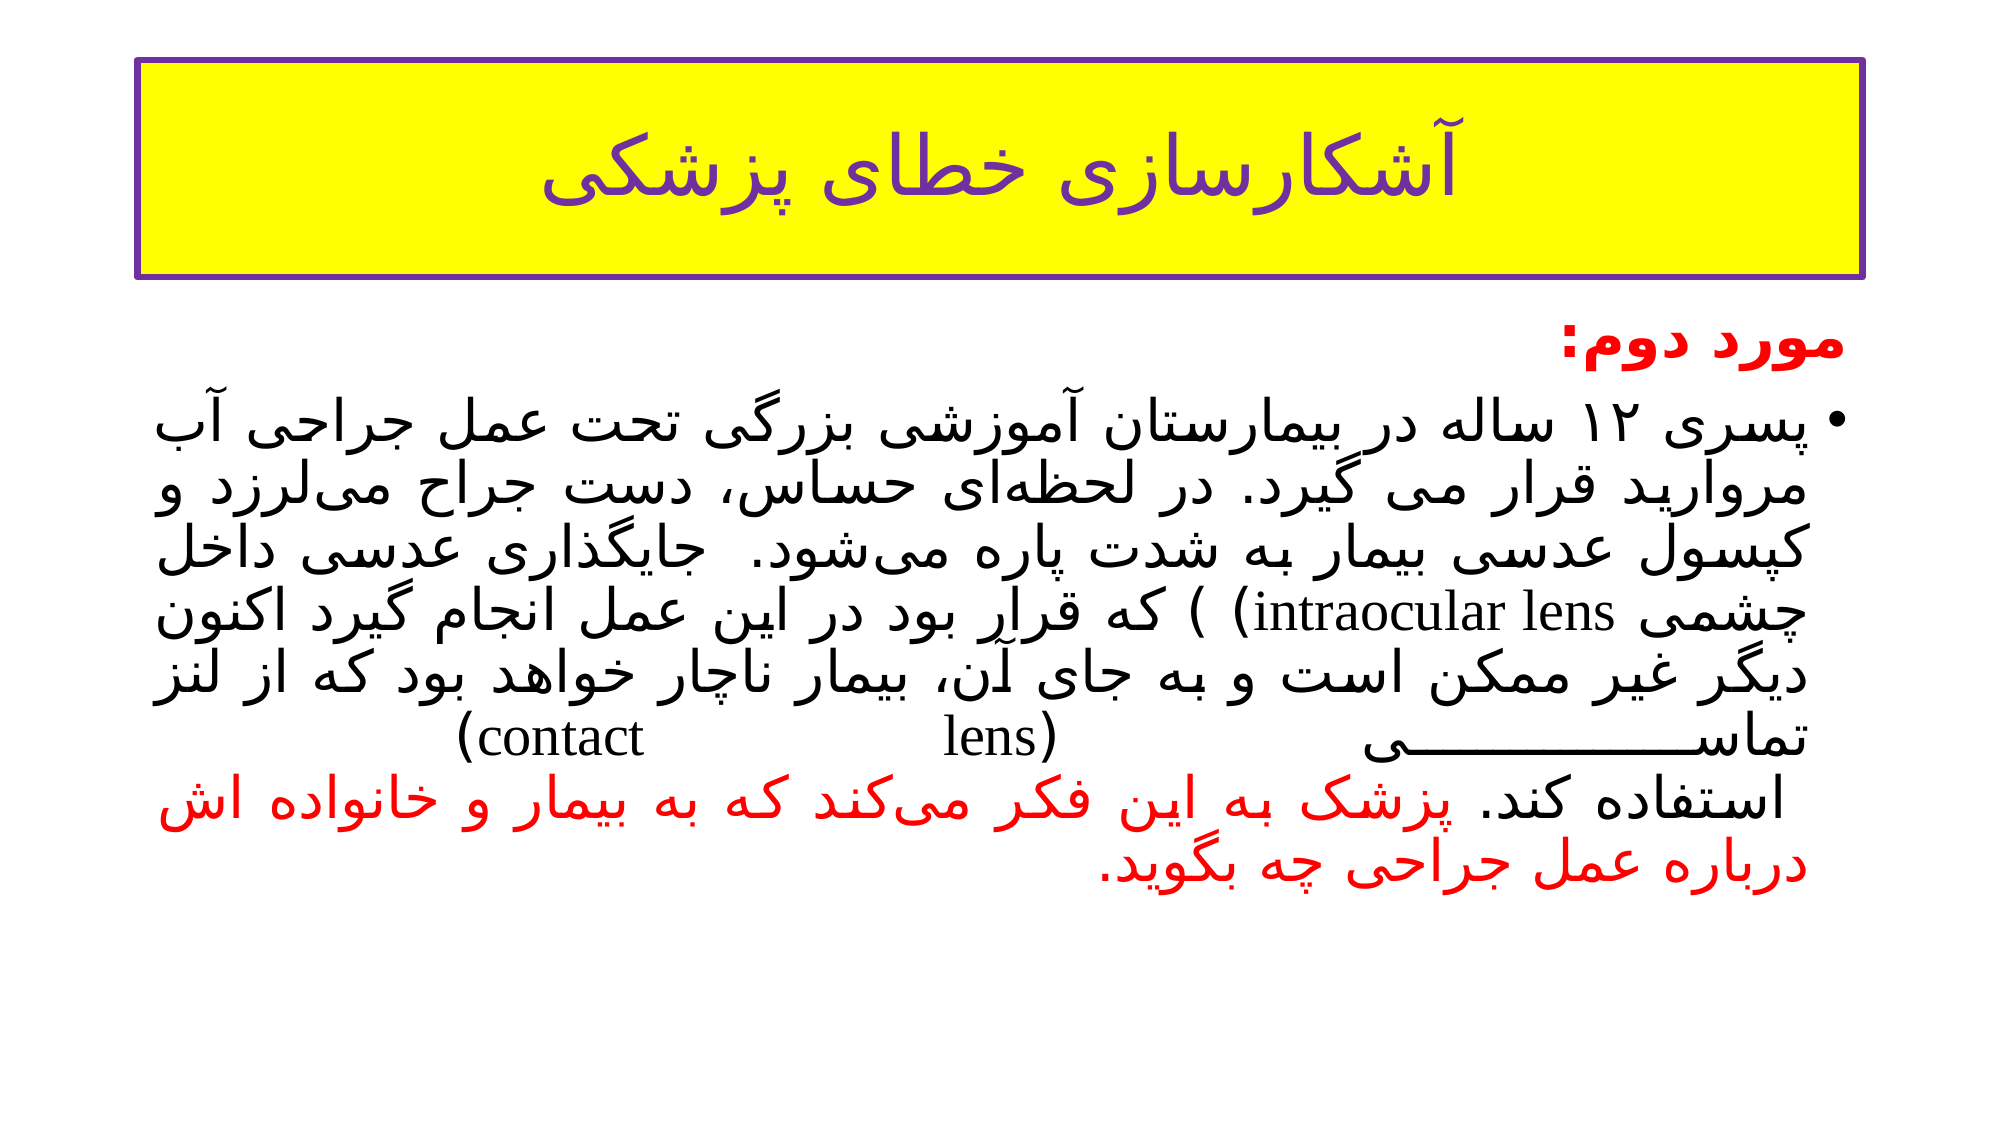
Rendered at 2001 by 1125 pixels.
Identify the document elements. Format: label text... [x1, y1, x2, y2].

title آشکارسازی خطای پزشکی [134, 57, 1866, 280]
list مورد دوم: پسری ۱۲ ساله در بیمارستان آموزشی بزرگی تحت عمل جراحی آب مروارید قرار می گیرد. در لحظه‌ای حساس، دست جراح می‌لرزد و کپسول عدسی بیمار به شدت پاره می‌شود. جایگذاری عدسی داخل چشمی intraocular lens) ) که قرار بود در این عمل انجام گیرد اکنون دیگر غیر ممکن است و به جای آن، بیمار ناچار خواهد بود که از لنز تماسی (contact lens) استفاده کند. پزشک به این فکر می‌کند که به بیمار و خانواده اش درباره عمل جراحی چه بگوید. [137, 299, 1863, 1014]
